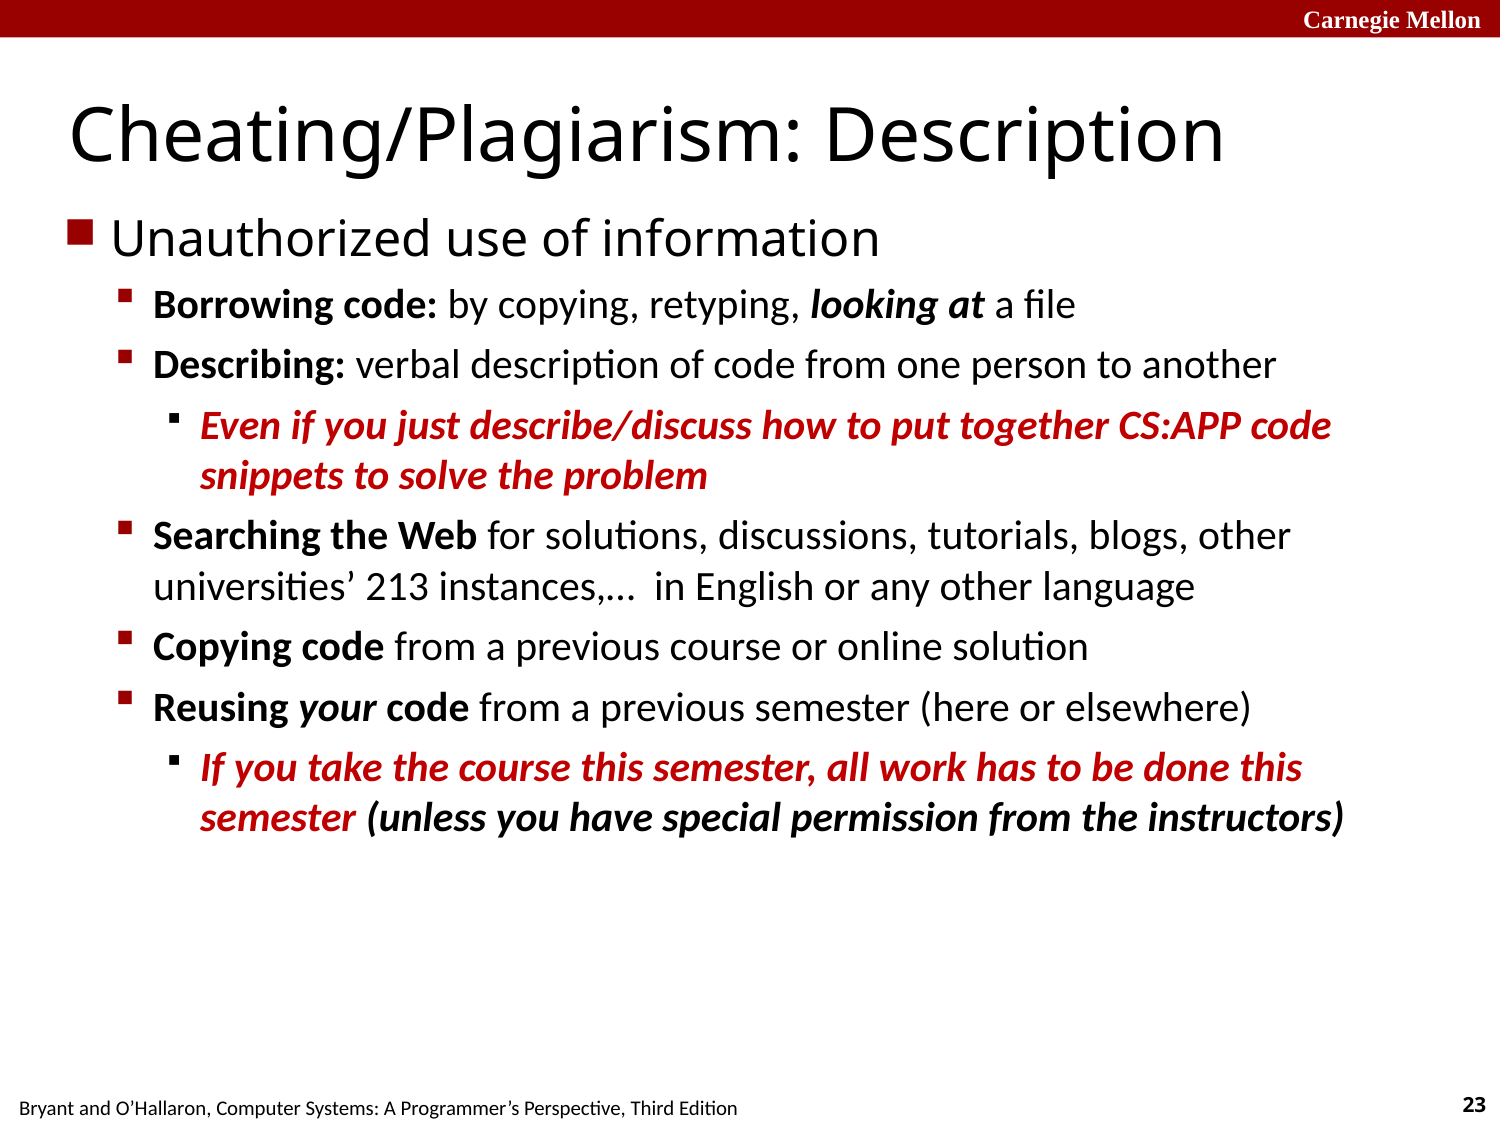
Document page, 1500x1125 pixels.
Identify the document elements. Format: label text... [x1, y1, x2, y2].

title Cheating/Plagiarism: Description [62, 41, 1438, 199]
list Unauthorized use of information Borrowing code: by copying, retyping, looking at a file Describing: verbal description of code from one person to another Even if you just describe/discuss how to put together CS:APP code snippets to solve the problem Searching the Web for solutions, discussions, tutorials, blogs, other universities’ 213 instances,… in English or any other language Copying code from a previous course or online solution Reusing your code from a previous semester (here or elsewhere) If you take the course this semester, all work has to be done this semester (unless you have special permission from the instructors) [62, 199, 1438, 1088]
